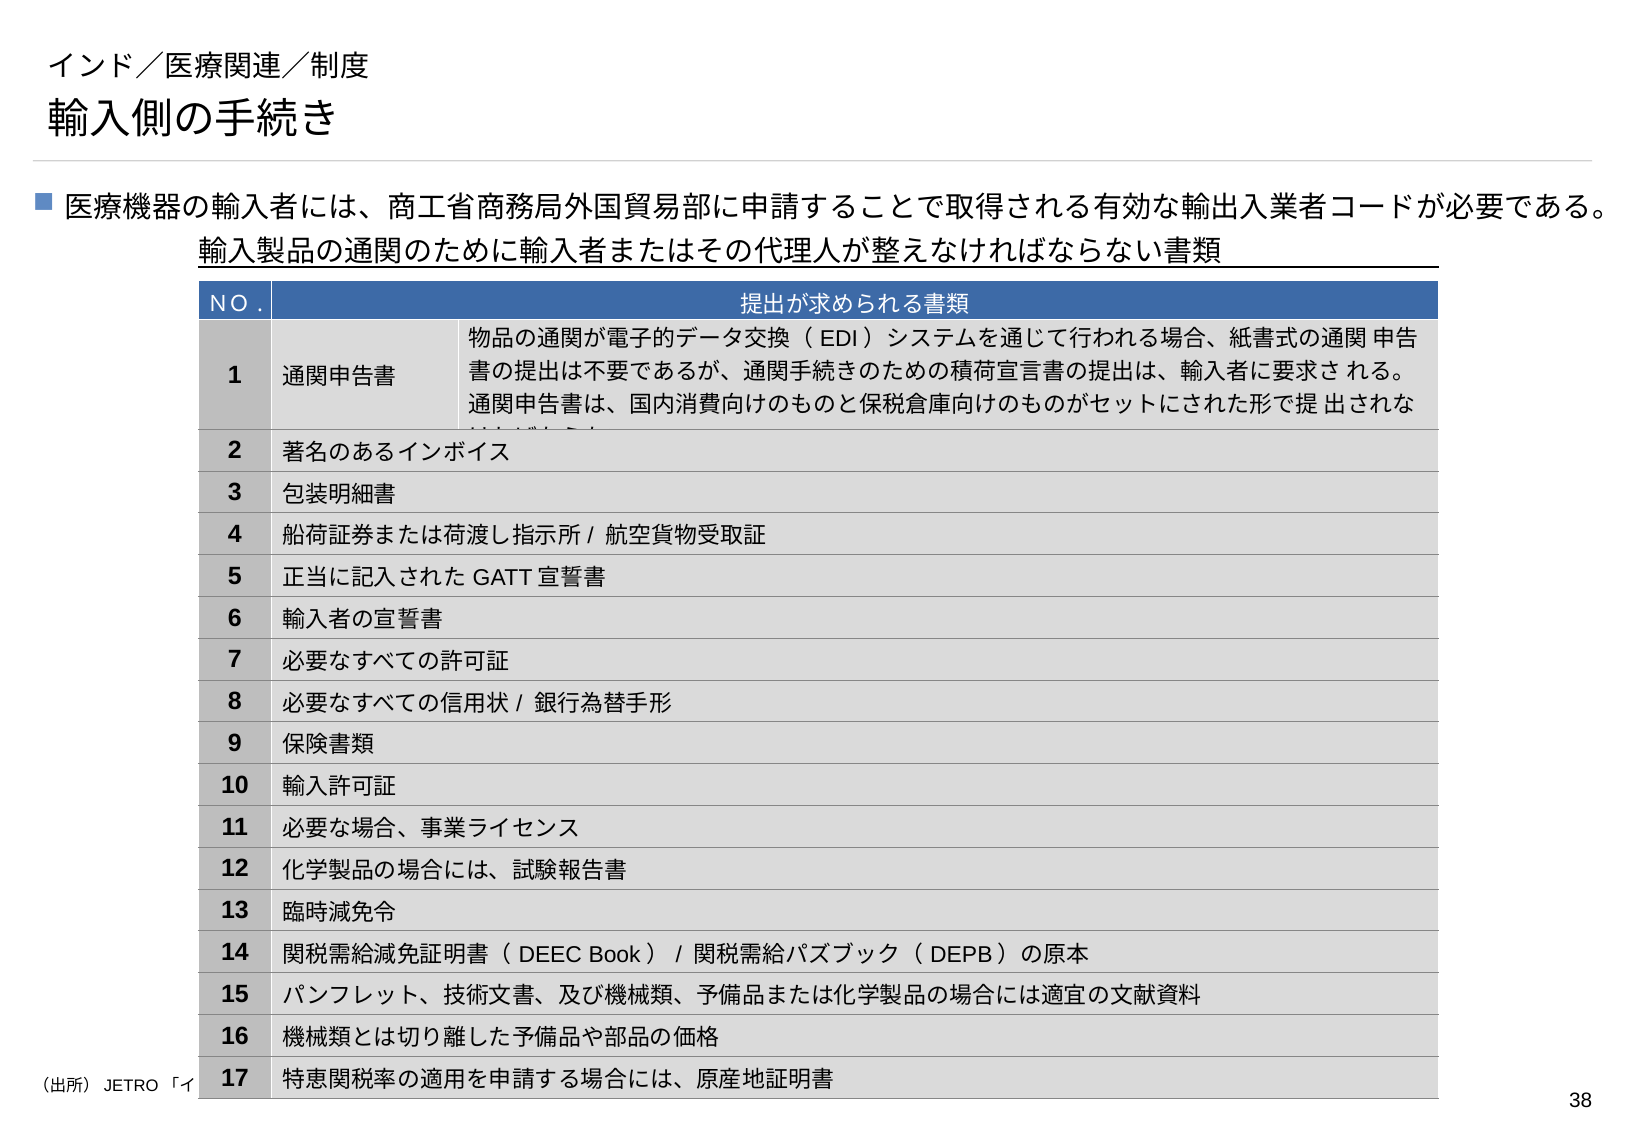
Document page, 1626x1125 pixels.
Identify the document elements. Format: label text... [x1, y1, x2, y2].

text_box 輸入製品の通関のために輸入者またはその代理人が整えなければならない書類 [198, 219, 1470, 279]
table_cell 2 [199, 430, 271, 471]
table_cell 6 [199, 597, 271, 638]
table_header 提出が求められる書類 [272, 281, 1438, 319]
table_cell 輸入許可証 [272, 764, 1438, 805]
table_cell 包装明細書 [272, 472, 1438, 512]
table_cell 10 [199, 764, 271, 805]
table_cell 17 [199, 1057, 271, 1098]
table_cell 8 [199, 681, 271, 721]
table_cell 輸入者の宣誓書 [272, 597, 1438, 638]
list 輸入側の手続き [32, 90, 1593, 149]
table_cell 物品の通関が電子的データ交換（EDI）システムを通じて行われる場合、紙書式の通関 申告書の提出は不要であるが、通関手続きのための積荷宣言書の提出は、輸入者に要求さ れる。通関申告書は、国内消費向けのものと保税倉庫向けのものがセットにされた形で提 出されなければならない。 [459, 320, 1438, 429]
table_cell 臨時減免令 [272, 890, 1438, 930]
table_cell 保険書類 [272, 722, 1438, 763]
table_cell 4 [199, 513, 271, 554]
table_cell 船荷証券または荷渡し指示所/ 航空貨物受取証 [272, 513, 1438, 554]
table_cell 必要なすべての信用状/ 銀行為替手形 [272, 681, 1438, 721]
text_box （出所）JETRO「インドの医療機器市場と規制 （2012年3月）」 [32, 1074, 1274, 1125]
title インド／医療関連／制度 [32, 30, 1593, 90]
table_cell 15 [199, 973, 271, 1014]
table_cell 著名のあるインボイス [272, 430, 1438, 471]
table_cell 化学製品の場合には、試験報告書 [272, 848, 1438, 889]
table_cell 1 [199, 320, 271, 429]
table_cell 3 [199, 472, 271, 512]
table_cell 13 [199, 890, 271, 930]
text_box 医療機器の輸入者には、商工省商務局外国貿易部に申請することで取得される有効な輸出入業者コードが必要である。 [32, 184, 1593, 266]
table_cell 9 [199, 722, 271, 763]
table_header ＮＯ. [199, 281, 271, 319]
table_cell 7 [199, 639, 271, 680]
table_cell 11 [199, 806, 271, 847]
table_cell 必要なすべての許可証 [272, 639, 1438, 680]
table_cell 14 [199, 931, 271, 972]
table_cell 関税需給減免証明書（DEEC Book）/ 関税需給パズブック（DEPB）の原本 [272, 931, 1438, 972]
table_cell 特恵関税率の適用を申請する場合には、原産地証明書 [272, 1057, 1438, 1098]
table_cell 必要な場合、事業ライセンス [272, 806, 1438, 847]
table_cell 16 [199, 1015, 271, 1056]
table_cell パンフレット、技術文書、及び機械類、予備品または化学製品の場合には適宜の文献資料 [272, 973, 1438, 1014]
table_cell 機械類とは切り離した予備品や部品の価格 [272, 1015, 1438, 1056]
table_cell 12 [199, 848, 271, 889]
table_cell 通関申告書 [272, 320, 458, 429]
table_cell 5 [199, 555, 271, 596]
table_cell 正当に記入されたGATT宣誓書 [272, 555, 1438, 596]
